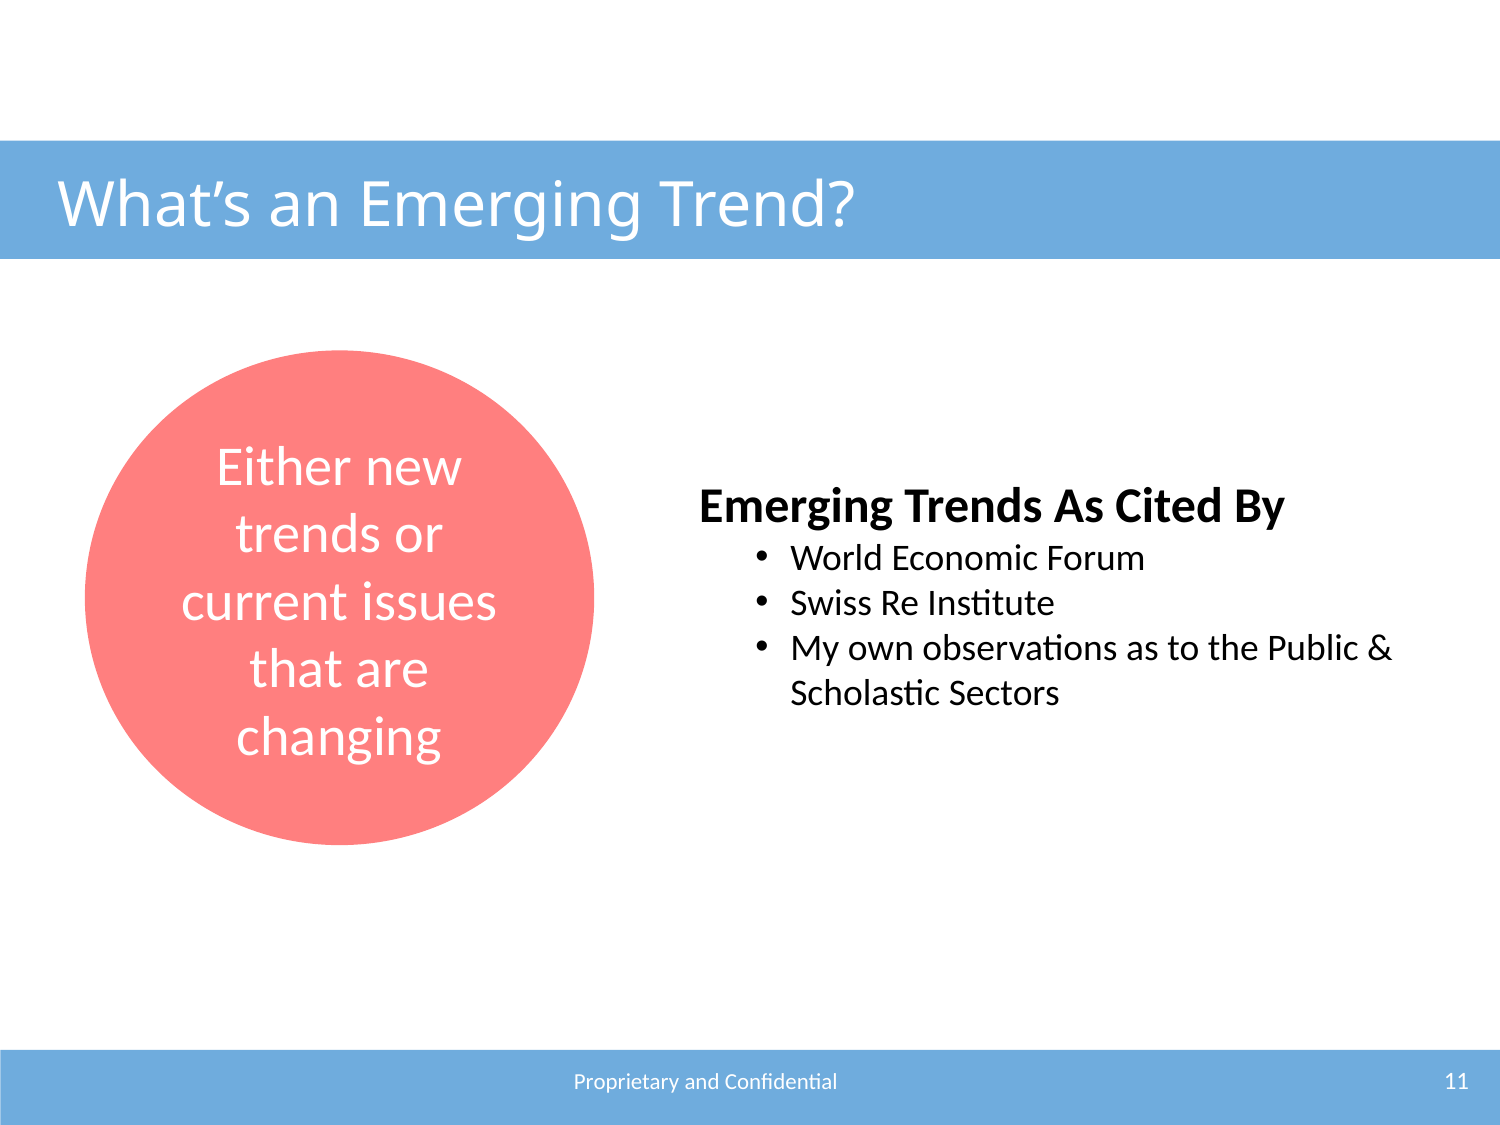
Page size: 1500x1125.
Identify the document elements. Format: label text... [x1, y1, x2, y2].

text_box Either new trends or current issues that are changing [84, 350, 595, 846]
text_box Emerging Trends As Cited By World Economic Forum Swiss Re Institute My own observations as to the Public & Scholastic Sectors [684, 465, 1443, 721]
text_box [0, 140, 1500, 259]
text_box What’s an Emerging Trend? [42, 156, 932, 265]
